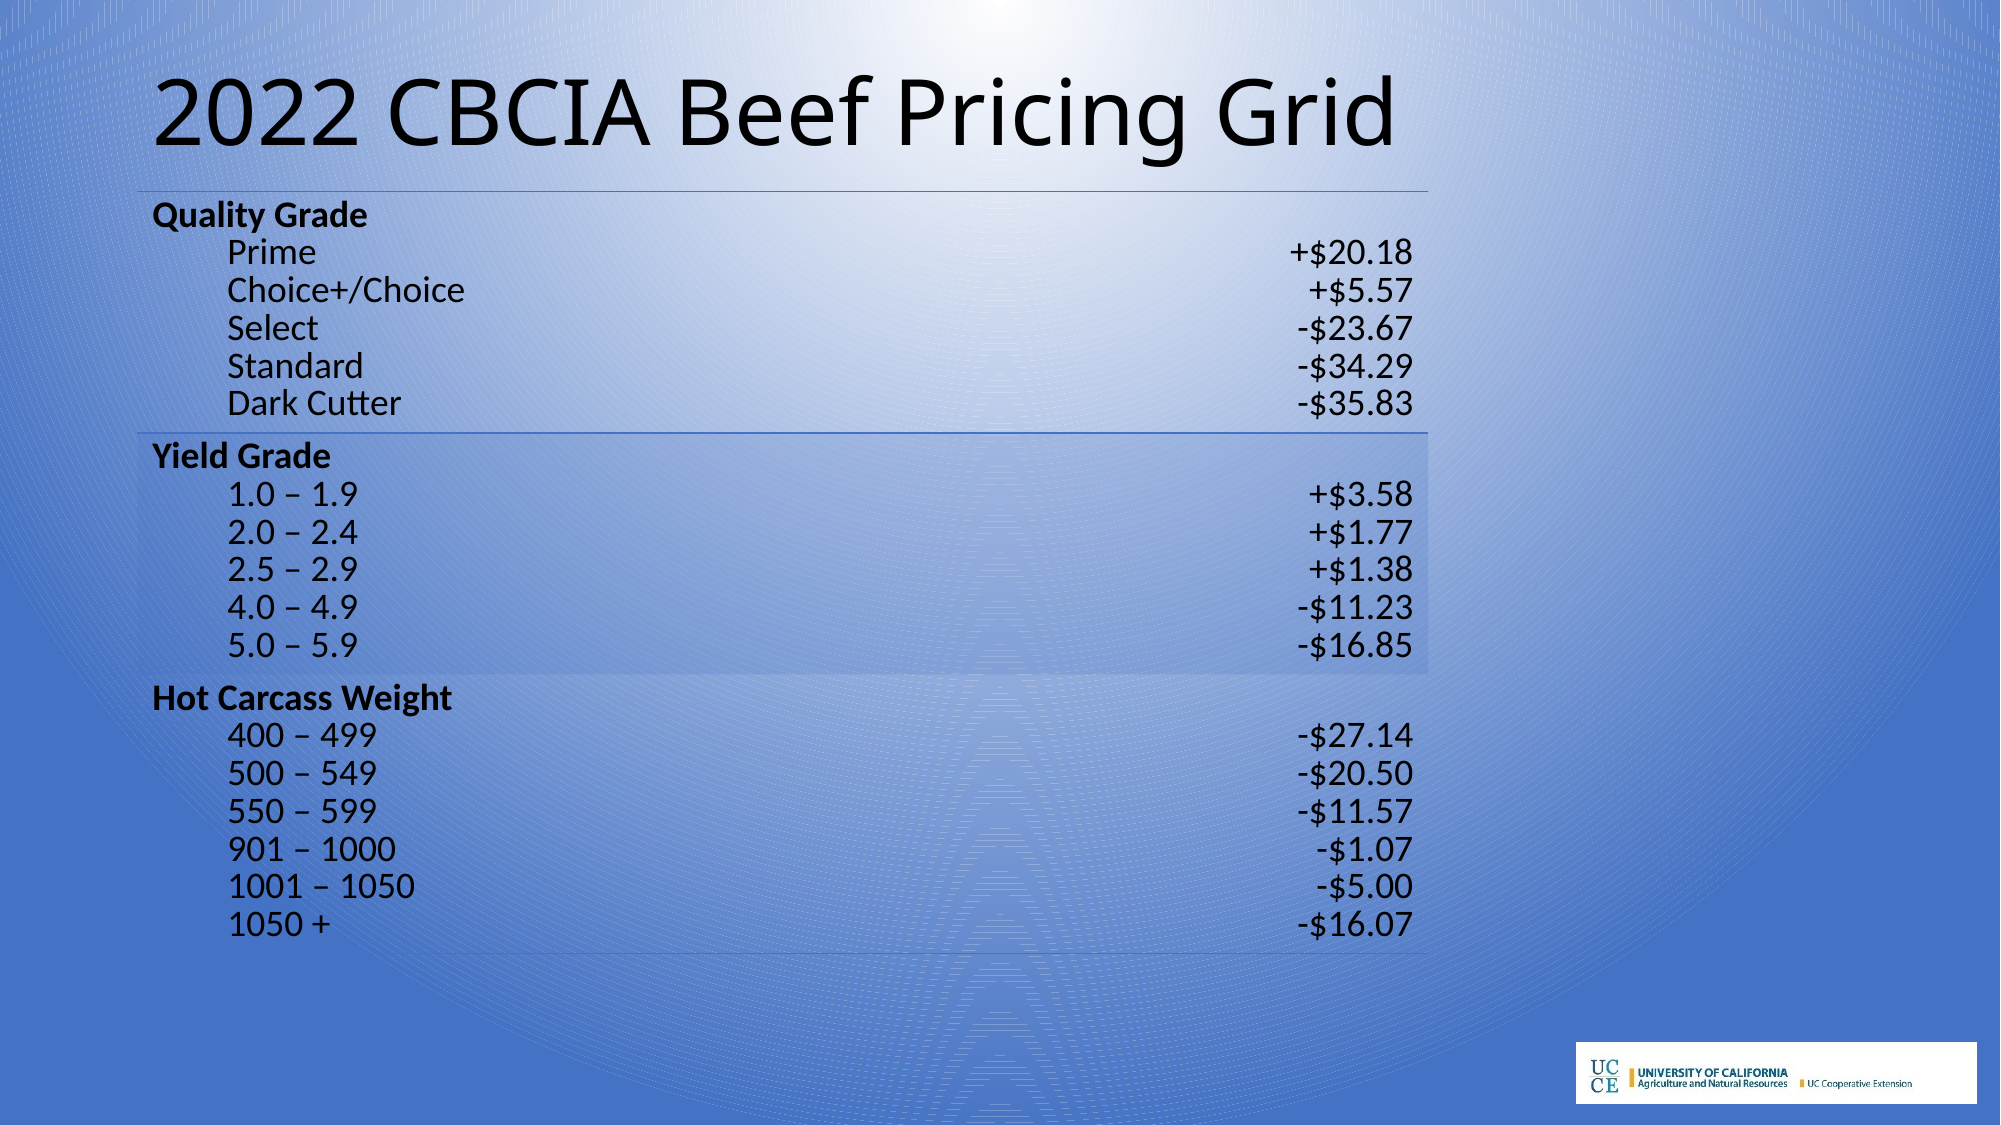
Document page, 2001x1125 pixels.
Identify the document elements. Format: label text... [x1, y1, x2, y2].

picture [1576, 1042, 1977, 1104]
table_cell Yield Grade 1.0 – 1.9 2.0 – 2.4 2.5 – 2.9 4.0 – 4.9 5.0 – 5.9 [137, 434, 1092, 674]
table_cell -$27.14 -$20.50 -$11.57 -$1.07 -$5.00 -$16.07 [1092, 674, 1428, 953]
table_cell Hot Carcass Weight 400 – 499 500 – 549 550 – 599 901 – 1000 1001 – 1050 1050 + [137, 674, 1092, 953]
table_header Quality Grade Prime Choice+/Choice Select Standard Dark Cutter [137, 192, 1092, 432]
table_header +$20.18 +$5.57 -$23.67 -$34.29 -$35.83 [1092, 192, 1428, 432]
table_cell +$3.58 +$1.77 +$1.38 -$11.23 -$16.85 [1092, 434, 1428, 674]
title 2022 CBCIA Beef Pricing Grid [137, 7, 1863, 225]
